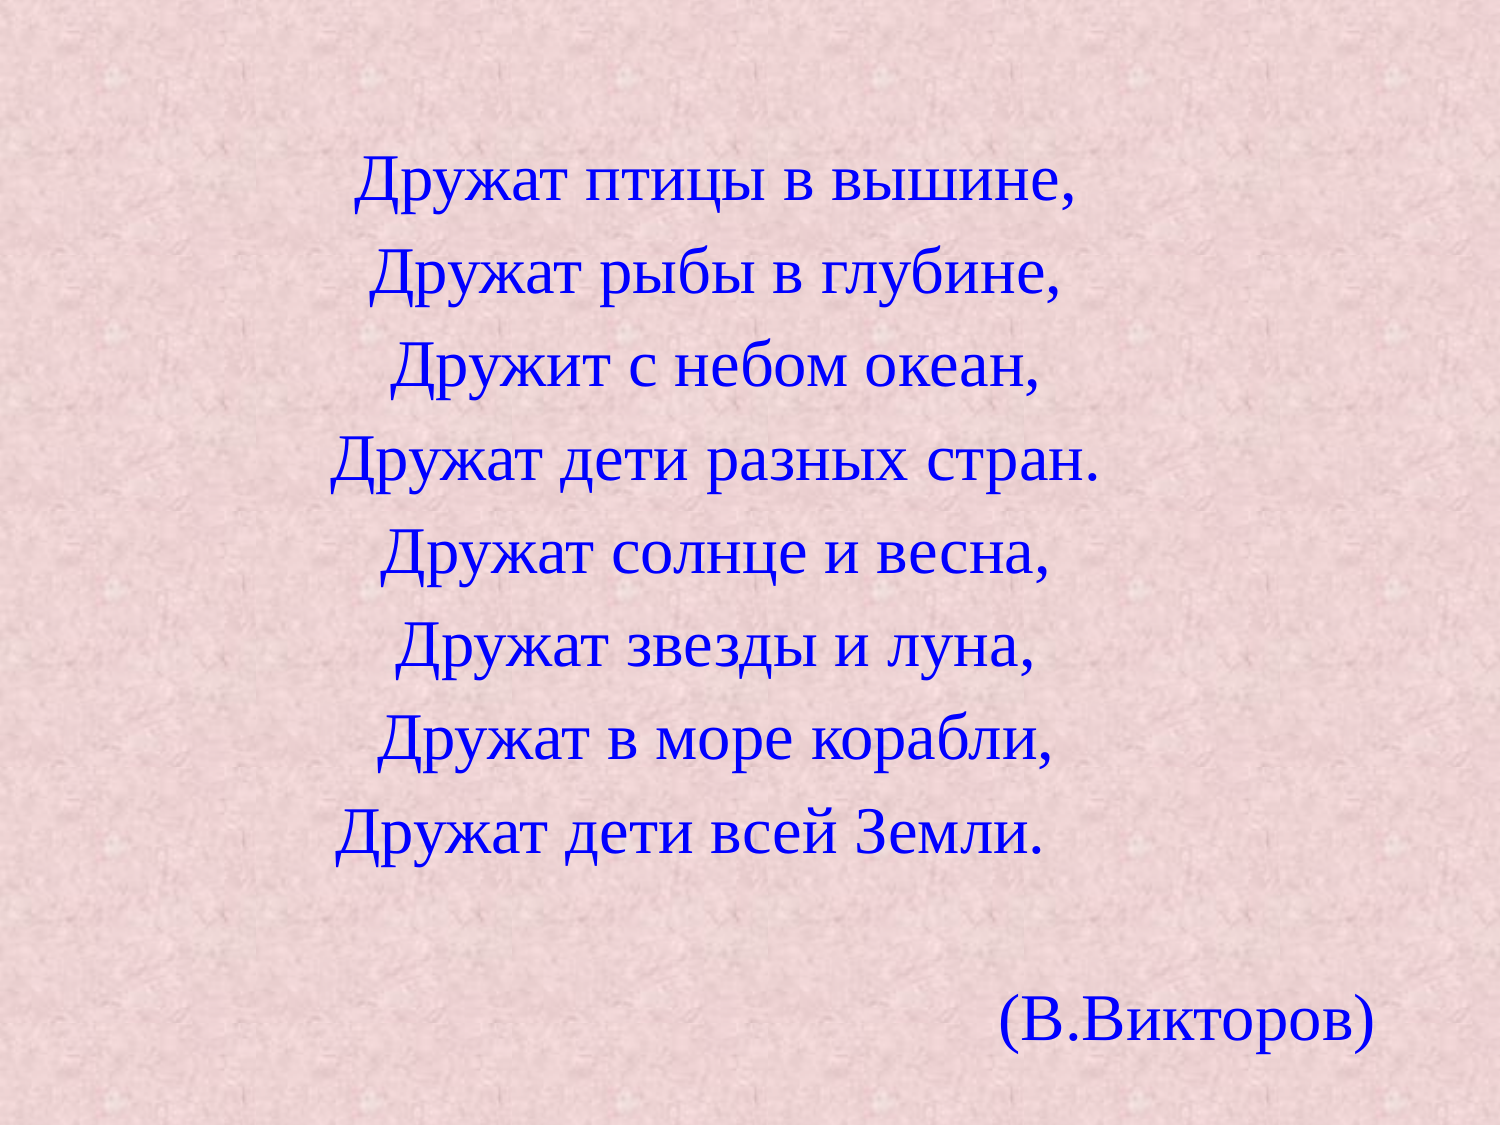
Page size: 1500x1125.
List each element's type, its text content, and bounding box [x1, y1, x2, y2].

list Дружат птицы в вышине, Дружат рыбы в глубине, Дружит с небом океан, Дружат дети разных стран. Дружат солнце и весна, Дружат звезды и луна, Дружат в море корабли, Дружат дети всей Земли. (В.Викторов) [41, 42, 1392, 786]
